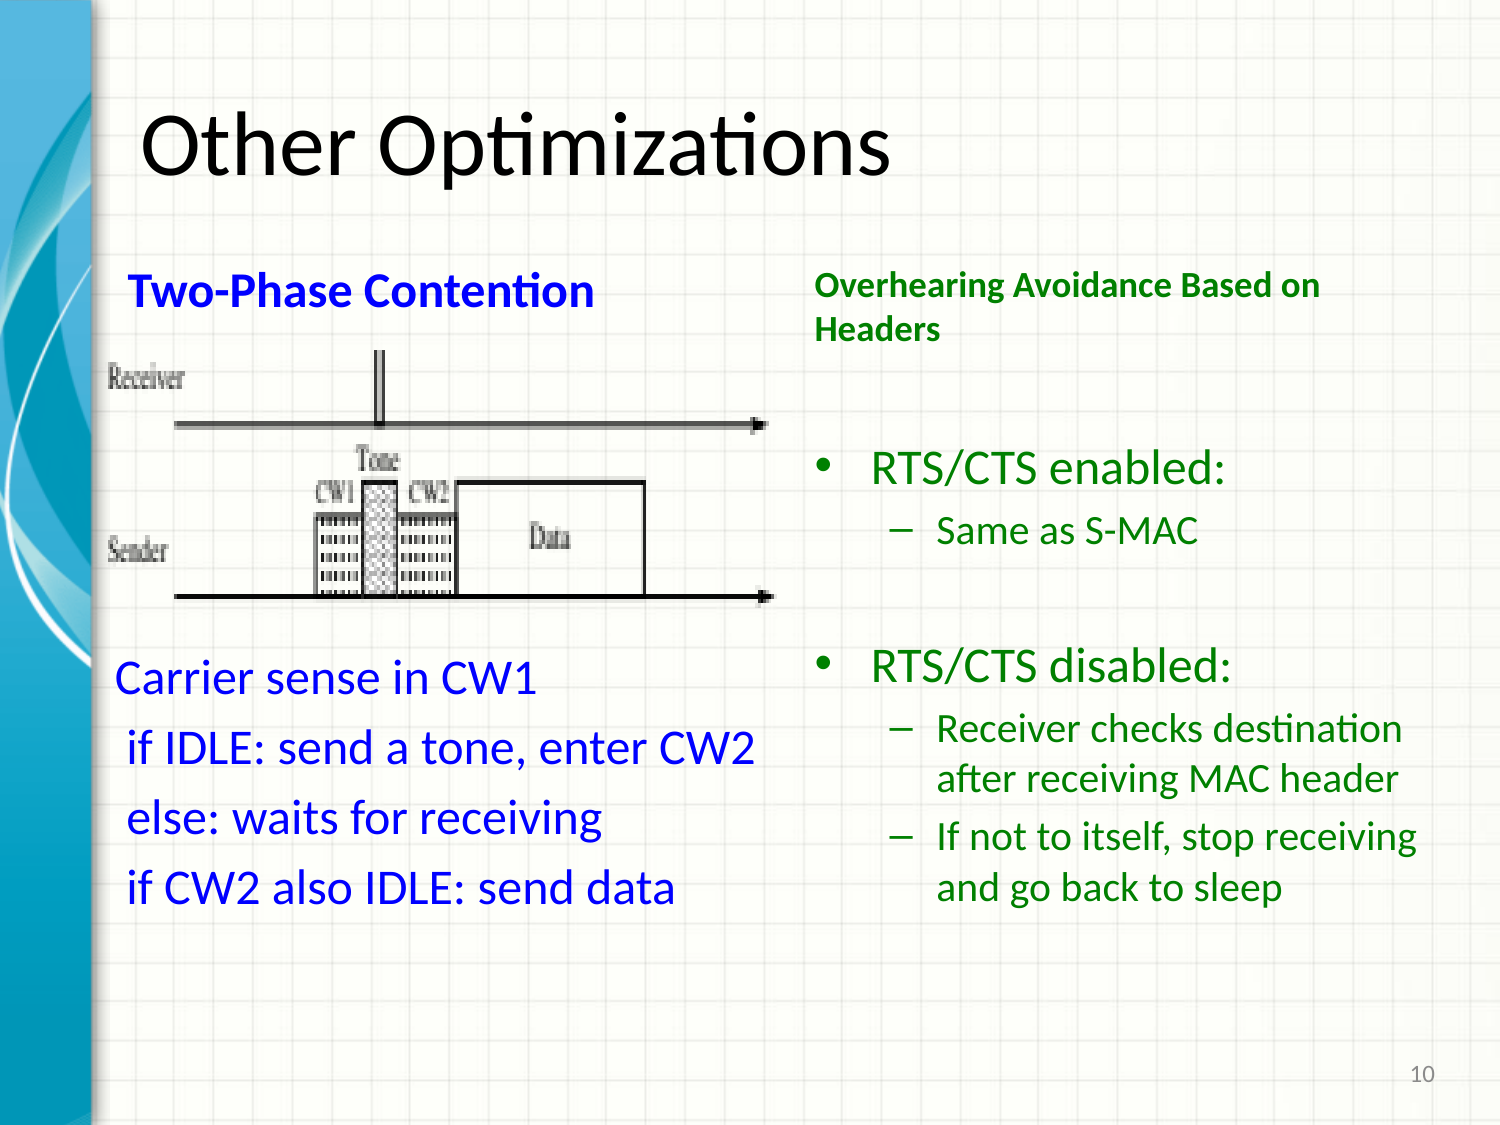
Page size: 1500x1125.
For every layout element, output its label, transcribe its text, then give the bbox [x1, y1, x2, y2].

picture [0, 0, 1500, 1125]
list Overhearing Avoidance Based on Headers [799, 251, 1463, 356]
list Two-Phase Contention [112, 220, 776, 325]
title Other Optimizations [125, 45, 1450, 233]
list Carrier sense in CW1 if IDLE: send a tone, enter CW2 else: waits for receiving if CW2 also IDLE: send data [99, 622, 776, 1005]
slide_number 10 [1100, 1042, 1450, 1103]
list RTS/CTS enabled: Same as S-MAC RTS/CTS disabled: Receiver checks destination after receiving MAC header If not to itself, stop receiving and go back to sleep [799, 356, 1463, 1005]
